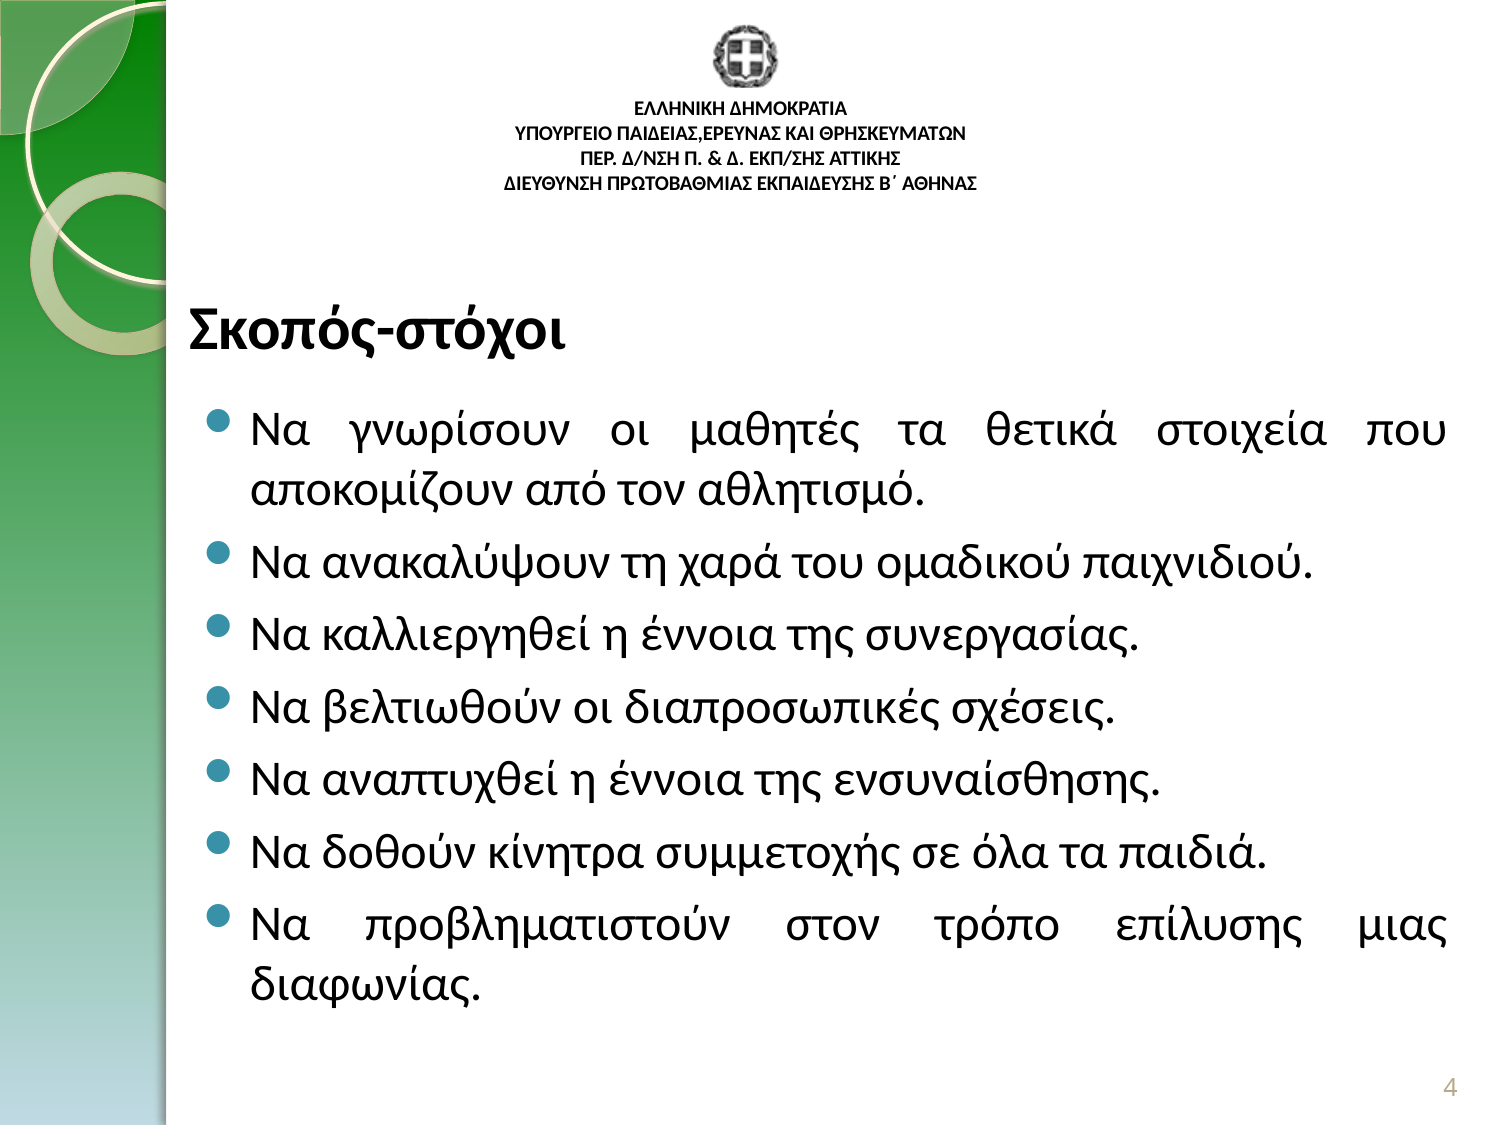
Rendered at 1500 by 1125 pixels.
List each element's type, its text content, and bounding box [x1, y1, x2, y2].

slide_number 4 [1413, 1034, 1488, 1113]
list Να γνωρίσουν οι μαθητές τα θετικά στοιχεία που αποκομίζουν από τον αθλητισμό. Να ανακαλύψουν τη χαρά του ομαδικού παιχνιδιού. Να καλλιεργηθεί η έννοια της συνεργασίας. Να βελτιωθούν οι διαπροσωπικές σχέσεις. Να αναπτυχθεί η έννοια της ενσυναίσθησης. Να δοθούν κίνητρα συμμετοχής σε όλα τα παιδιά. Να προβληματιστούν στον τρόπο επίλυσης μιας διαφωνίας. [174, 243, 1463, 1093]
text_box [462, 24, 1019, 200]
